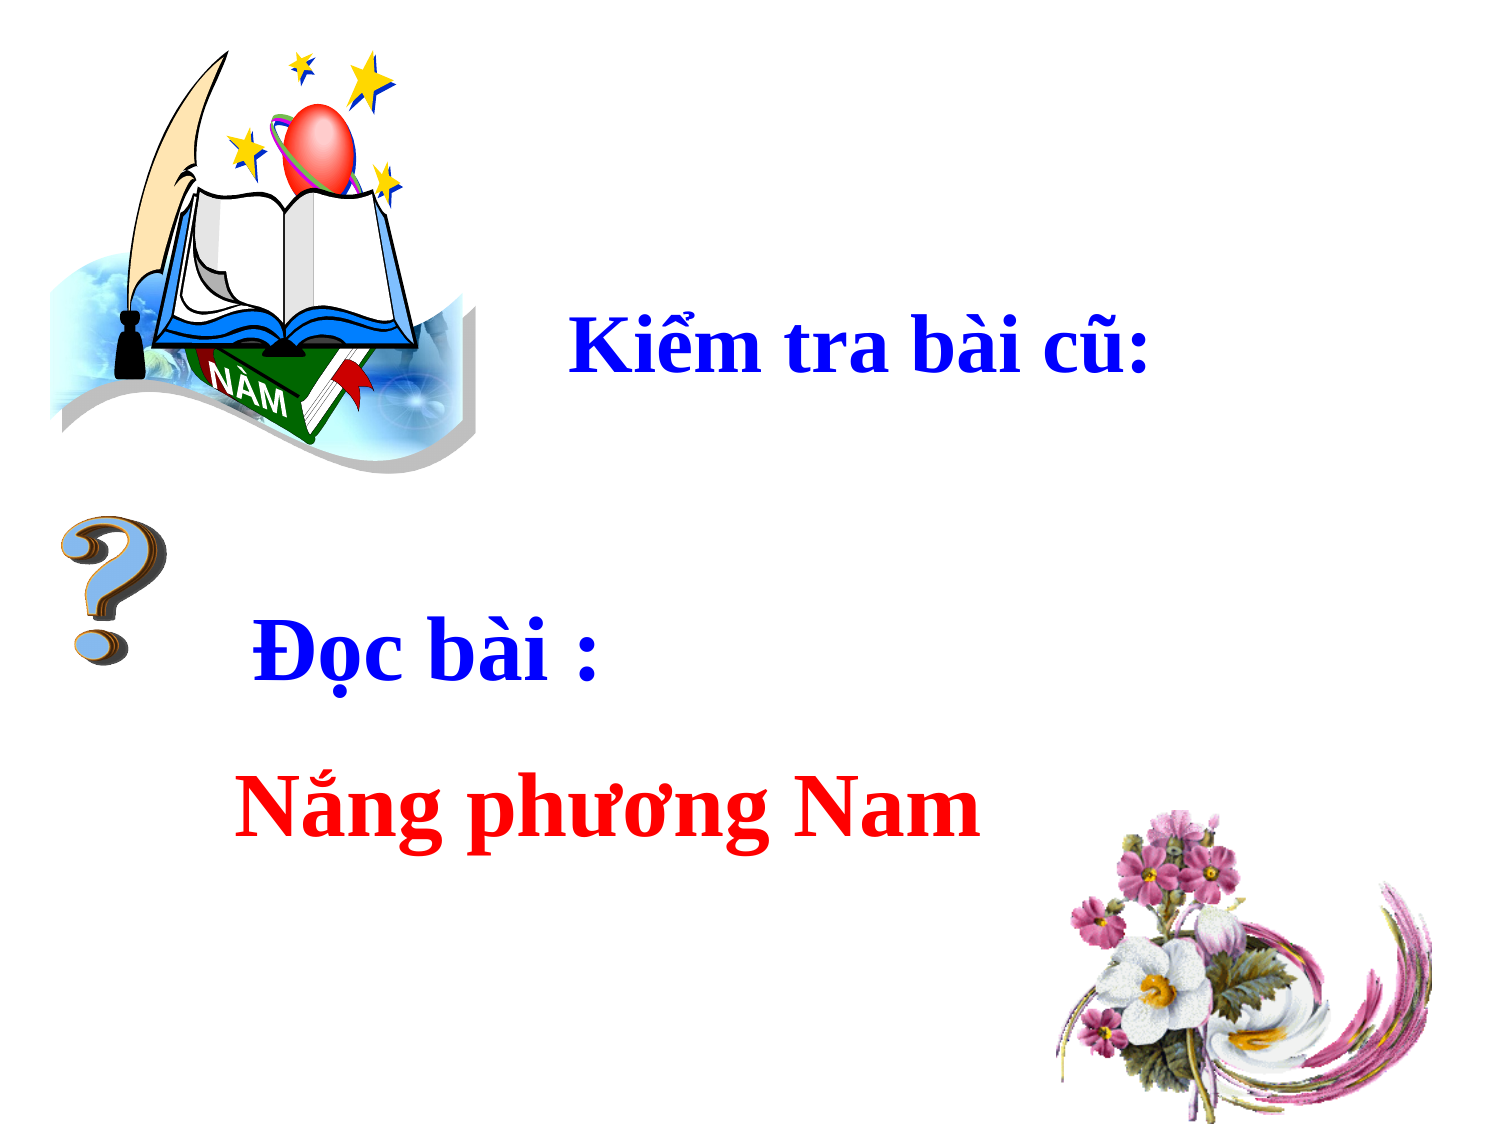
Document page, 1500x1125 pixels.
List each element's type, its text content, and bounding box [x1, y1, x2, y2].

picture [60, 516, 167, 666]
text_box Đọc bài : Nắng phương Nam [219, 581, 1281, 863]
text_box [49, 49, 463, 463]
text_box Kiểm tra bài cũ: [553, 281, 1304, 397]
picture [1055, 810, 1432, 1124]
